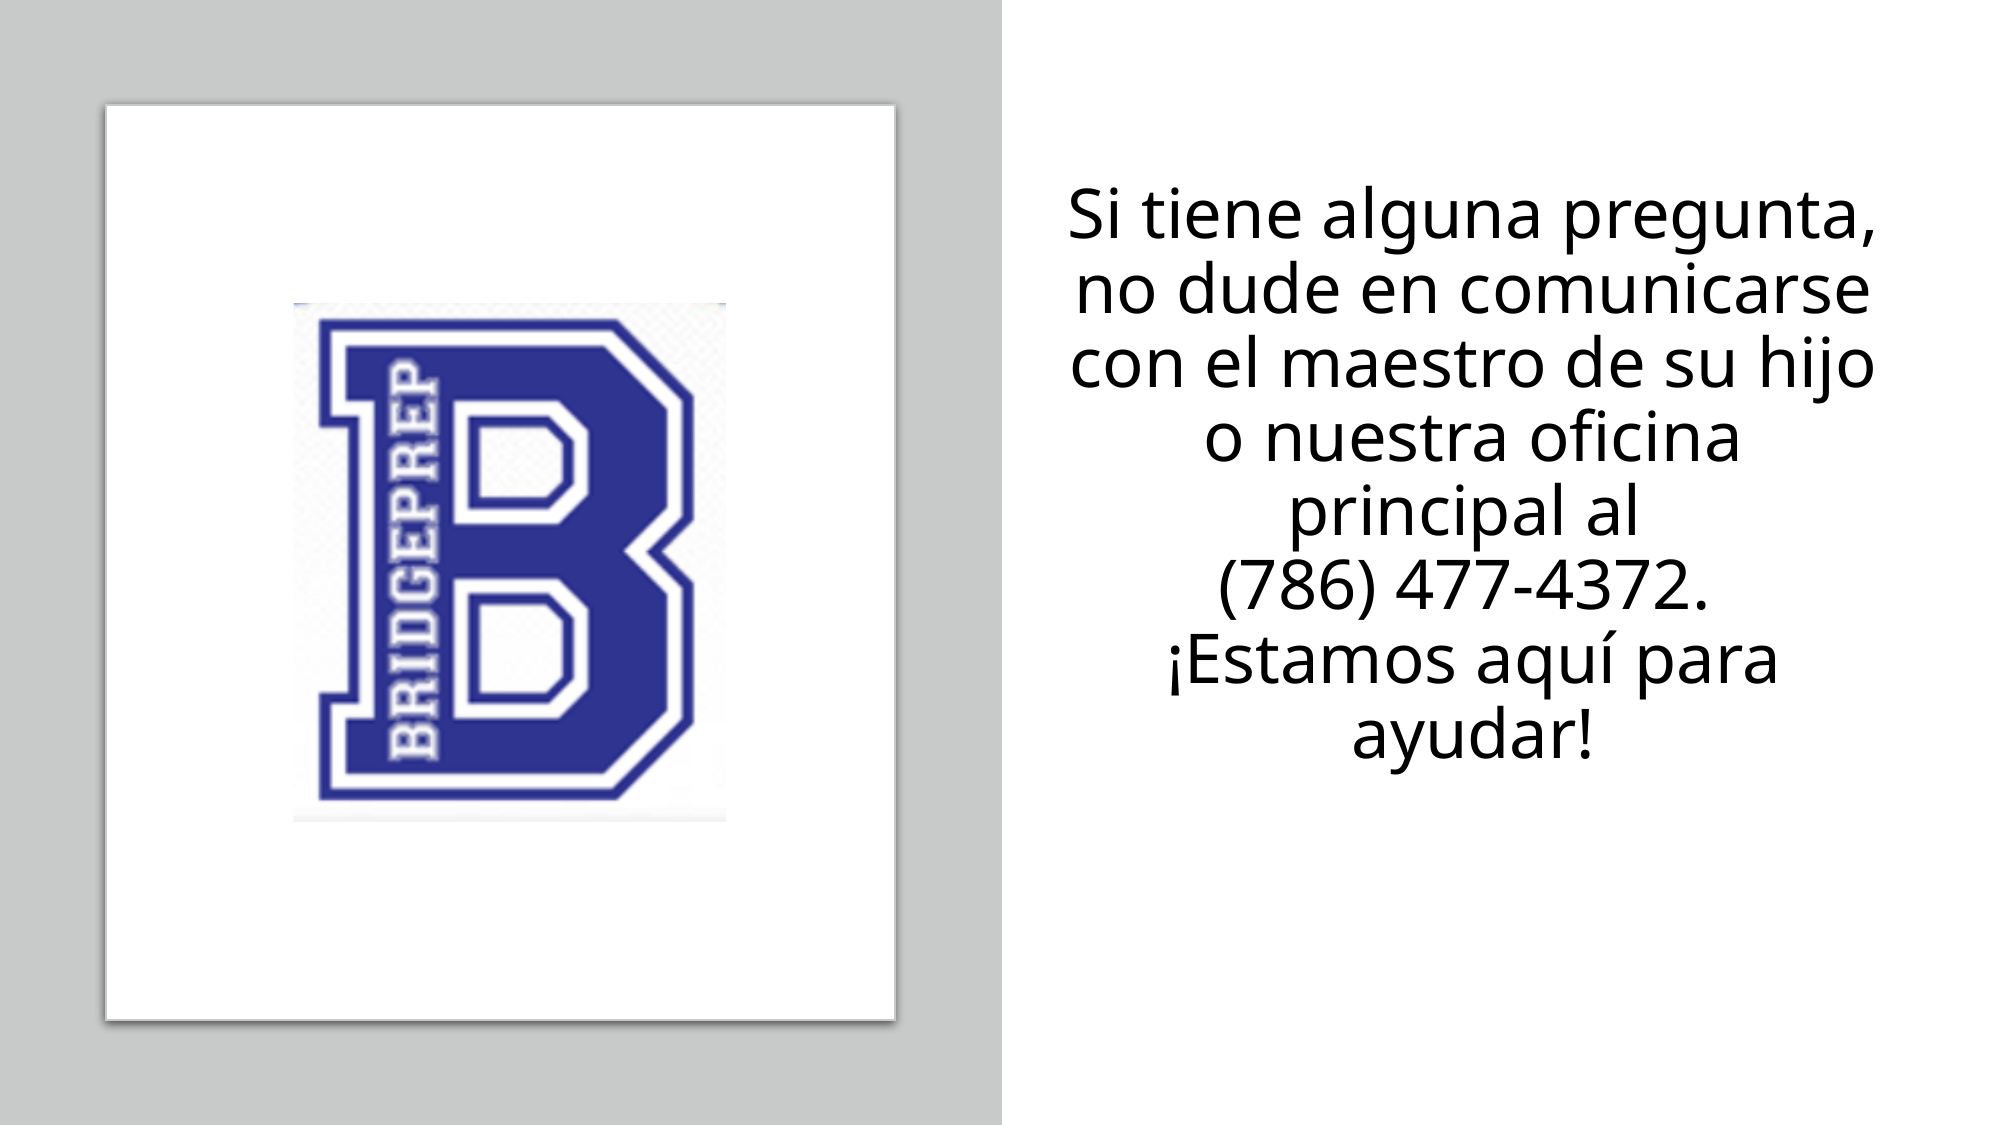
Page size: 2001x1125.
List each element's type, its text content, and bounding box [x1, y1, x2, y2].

text_box [105, 104, 896, 1021]
text_box [0, 0, 1003, 1125]
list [293, 303, 726, 822]
title Si tiene alguna pregunta, no dude en comunicarse con el maestro de su hijo o nuestra oficina principal al (786) 477-4372. ¡Estamos aquí para ayudar! [1052, 104, 1895, 881]
